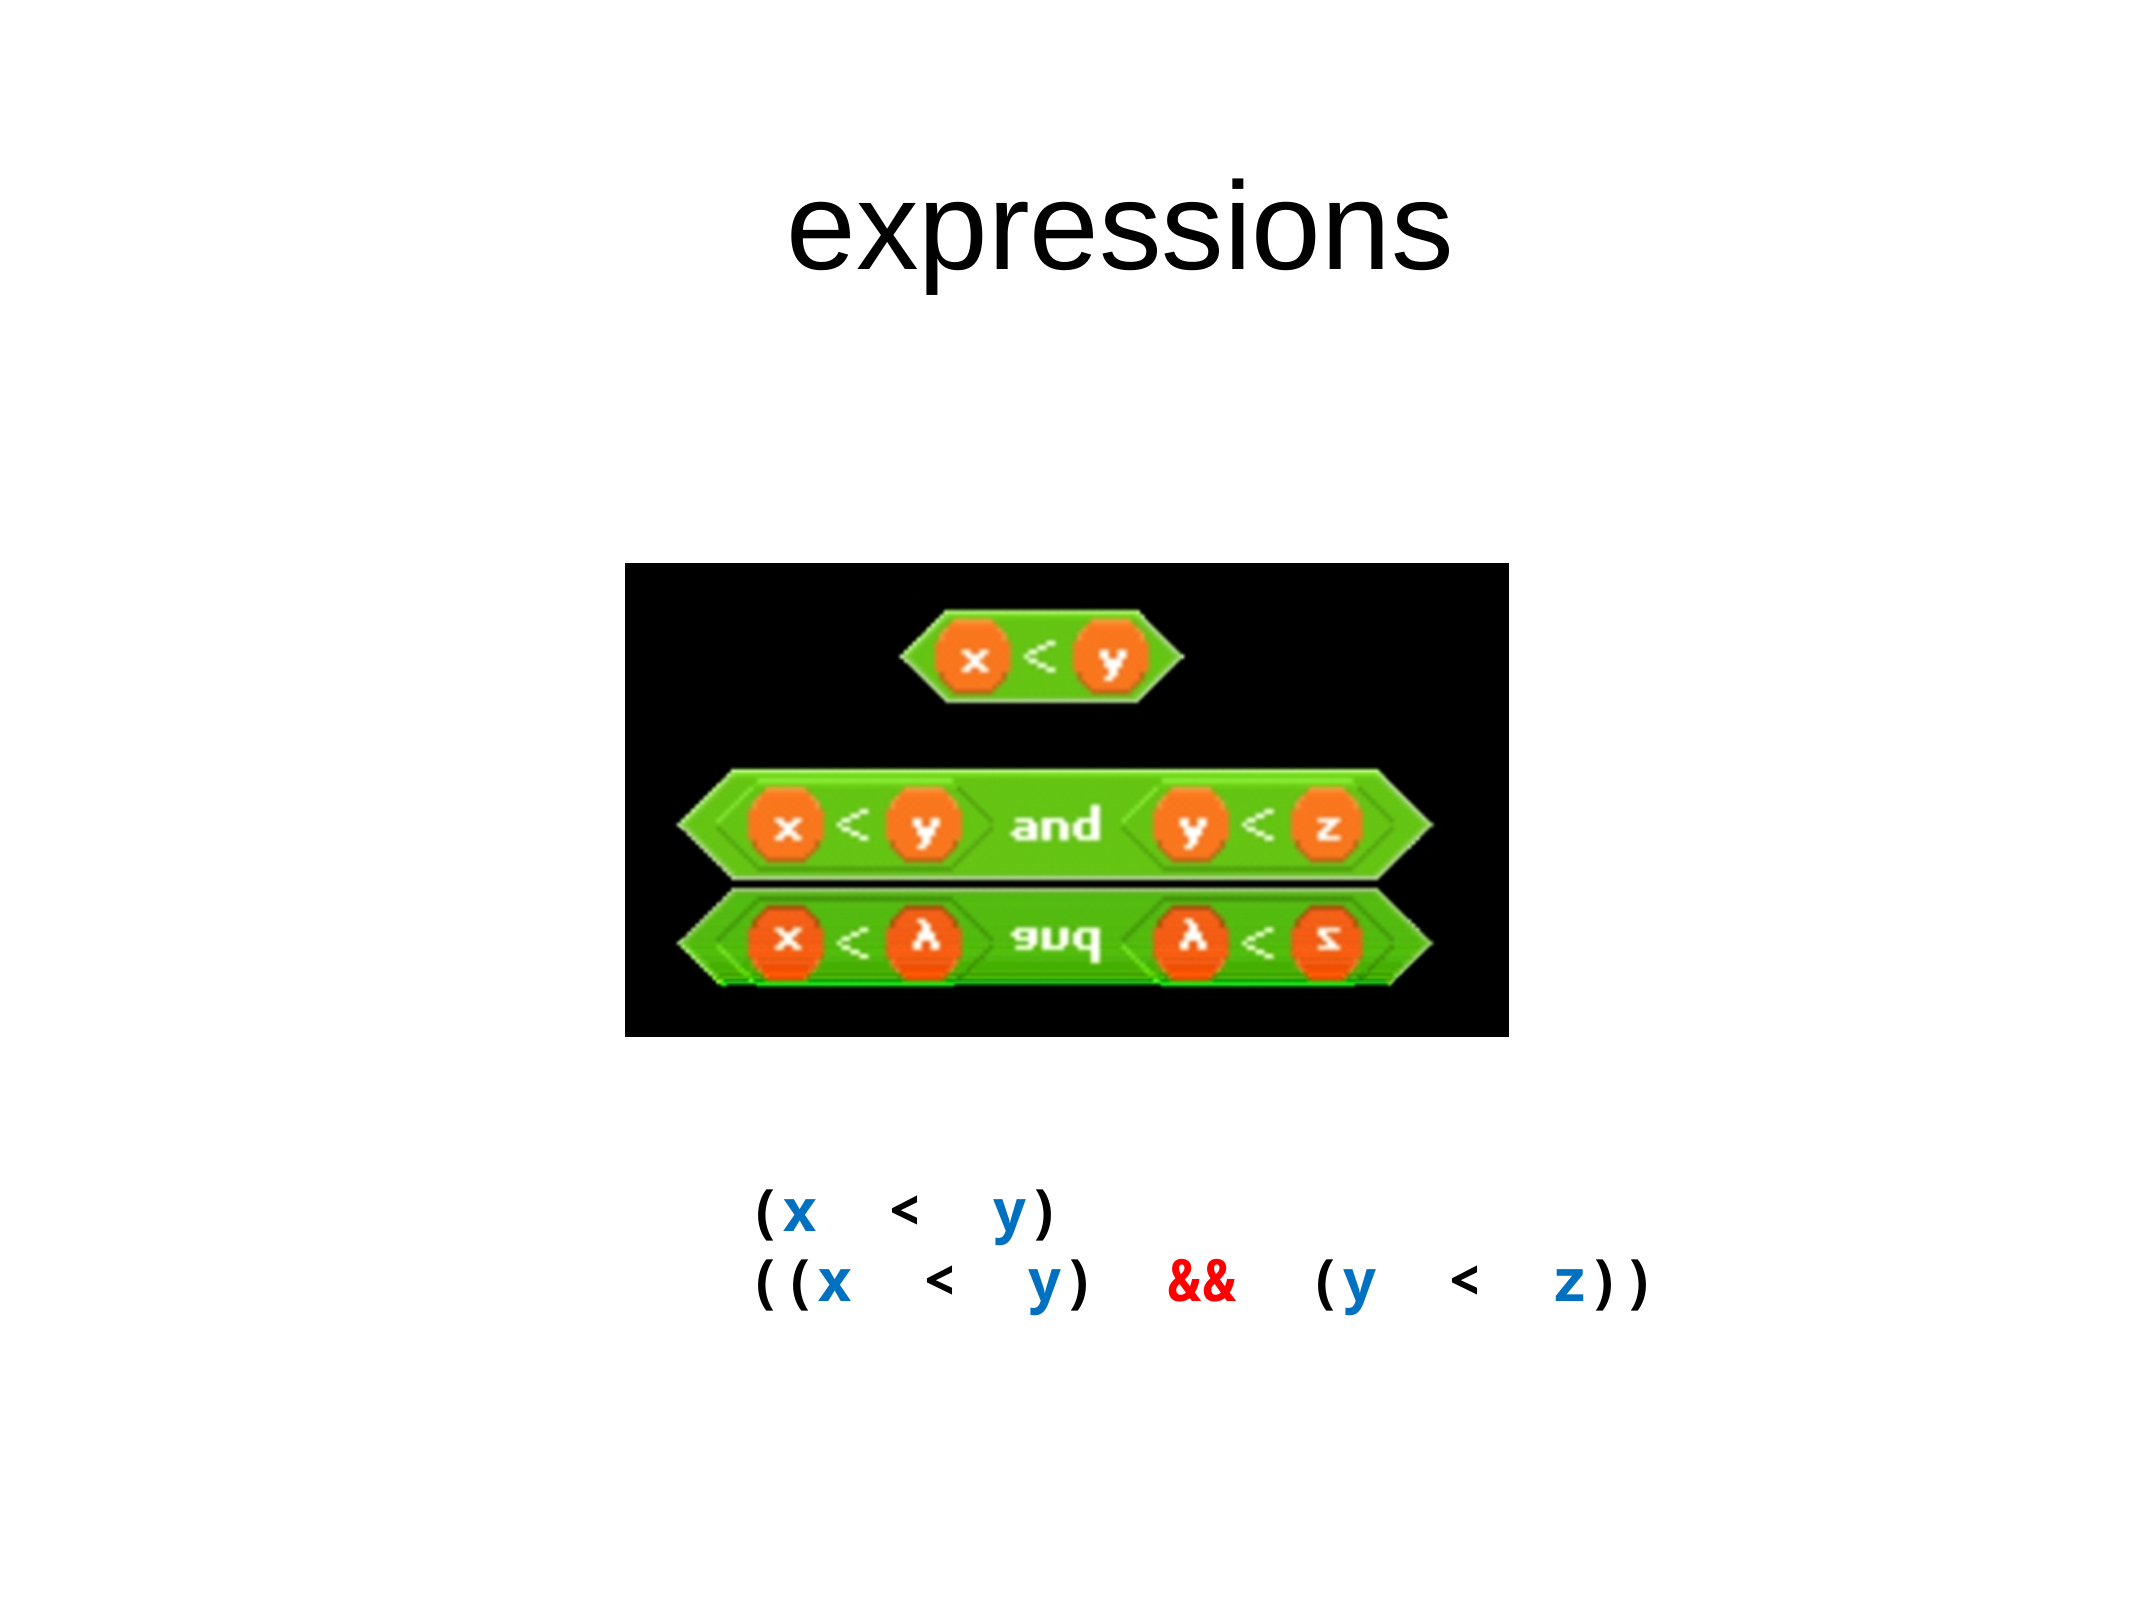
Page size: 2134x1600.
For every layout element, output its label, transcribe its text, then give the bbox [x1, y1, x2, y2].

text_box (x < y) ((x < y) && (y < z)) [732, 1166, 1673, 1322]
picture [625, 563, 1509, 1037]
text_box expressions [741, 102, 1454, 305]
